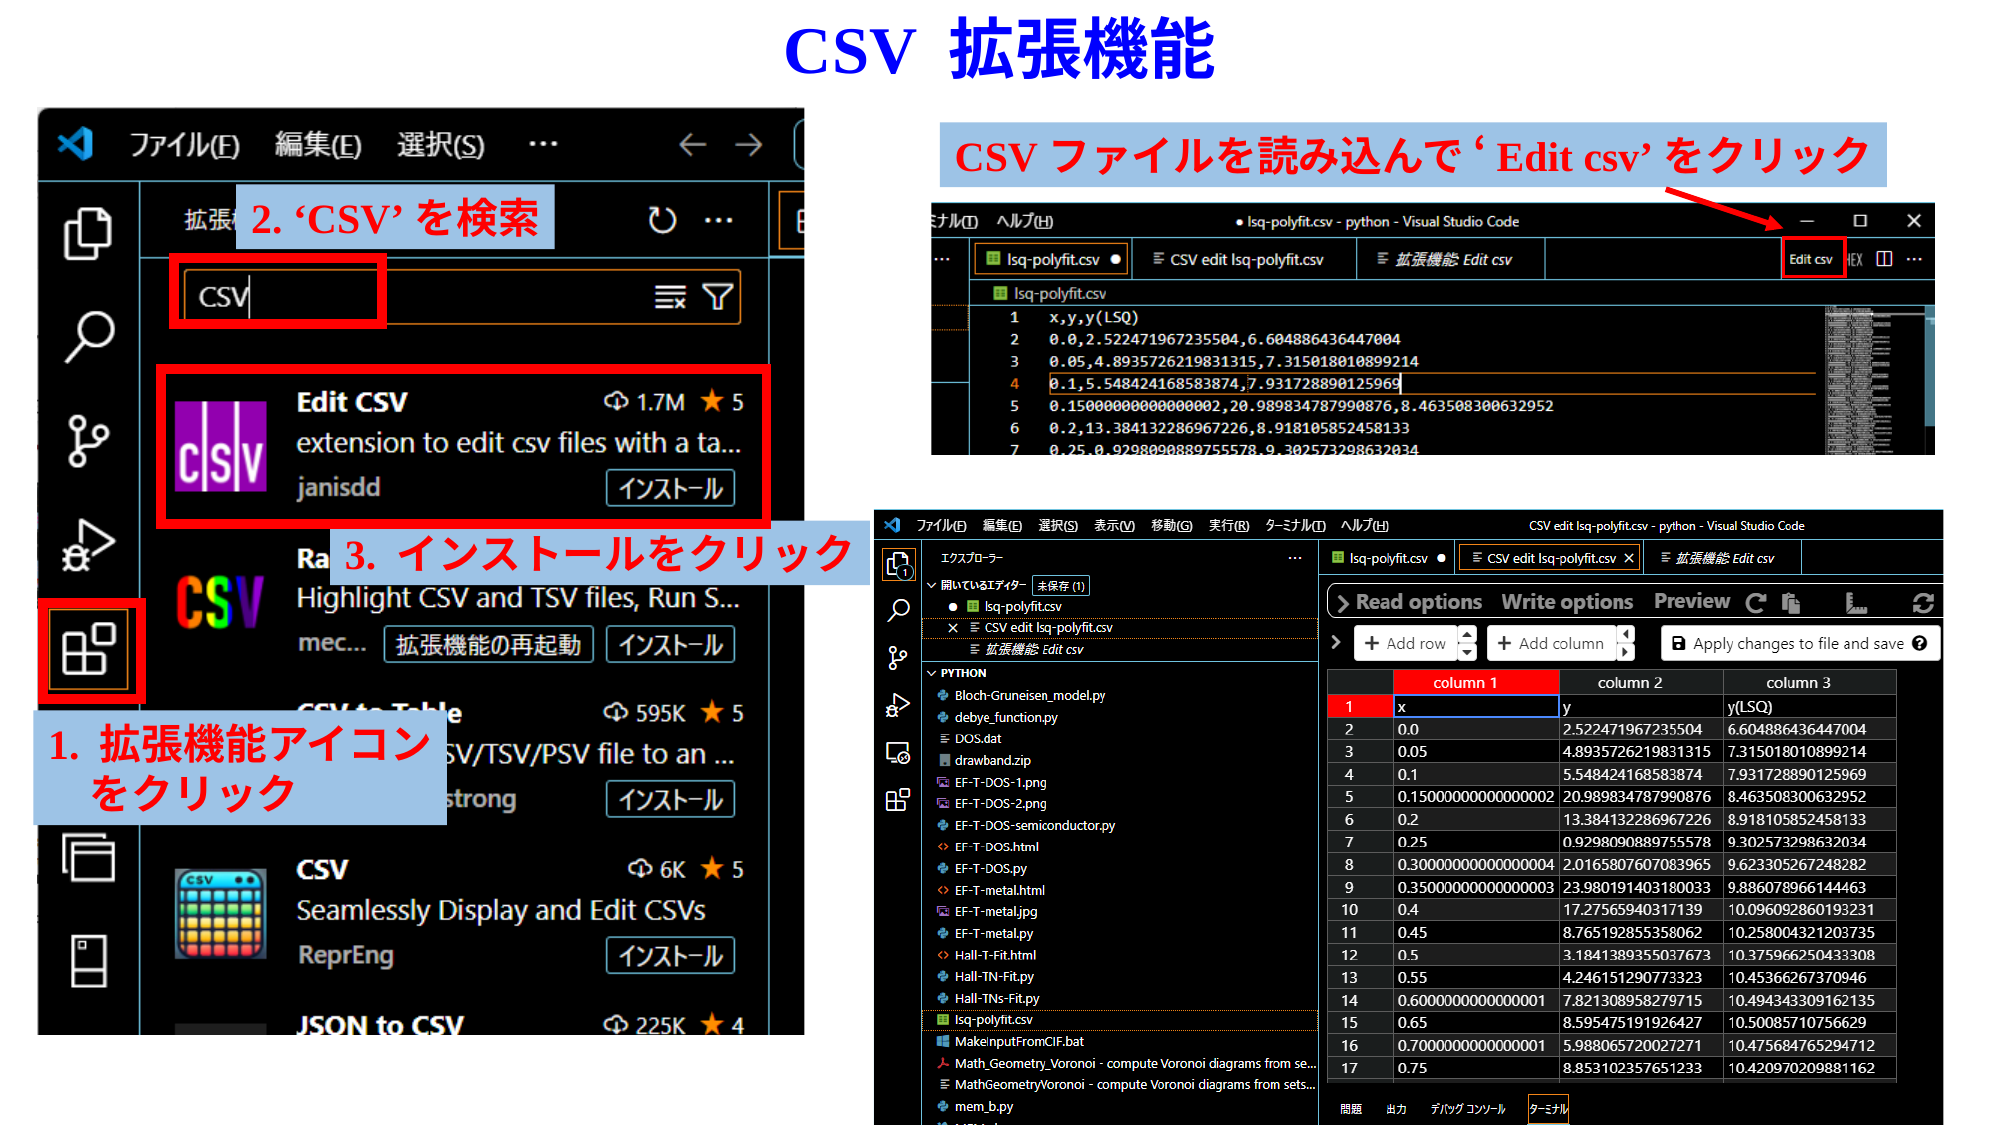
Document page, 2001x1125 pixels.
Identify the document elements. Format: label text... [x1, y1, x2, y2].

picture [873, 509, 1944, 1125]
picture [931, 201, 1935, 455]
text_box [1665, 189, 1784, 229]
text_box CSV 拡張機能 [249, 0, 1750, 95]
picture [36, 107, 805, 1035]
text_box 3. インストールをクリック [805, 520, 870, 586]
text_box CSVファイルを読み込んで ‘Edit csv’をクリック [939, 122, 1887, 188]
